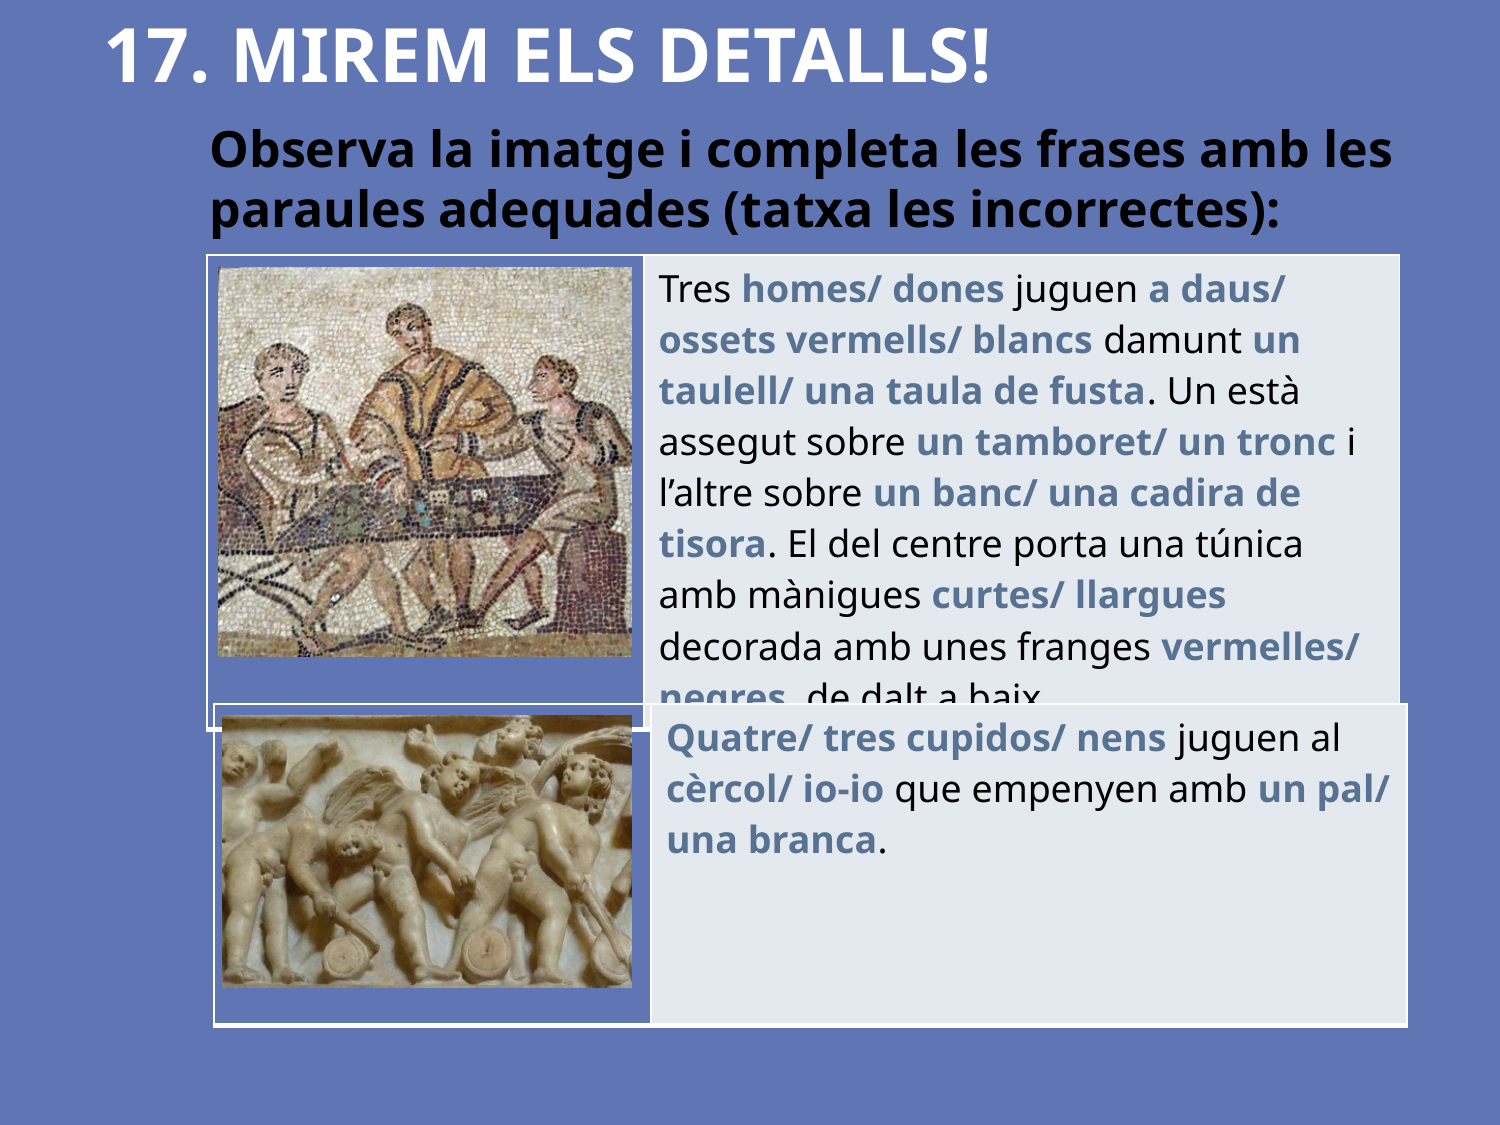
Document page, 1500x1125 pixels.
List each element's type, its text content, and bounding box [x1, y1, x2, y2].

table_header Quatre/ tres cupidos/ nens juguen al cèrcol/ io-io que empenyen amb un pal/ una branca. [652, 705, 1406, 1023]
picture [222, 715, 633, 989]
table_header [208, 256, 643, 727]
picture [218, 266, 633, 658]
table_header [215, 705, 650, 1023]
table_header Tres homes/ dones juguen a daus/ ossets vermells/ blancs damunt un taulell/ una taula de fusta. Un està assegut sobre un tamboret/ un tronc i l’altre sobre un banc/ una cadira de tisora. El del centre porta una túnica amb mànigues curtes/ llargues decorada amb unes franges vermelles/ negres, de dalt a baix. [645, 256, 1399, 703]
subtitle Observa la imatge i completa les frases amb les paraules adequades (tatxa les incorrectes): [194, 109, 1433, 311]
title 17. Mirem els detalls! [88, 1, 1335, 154]
